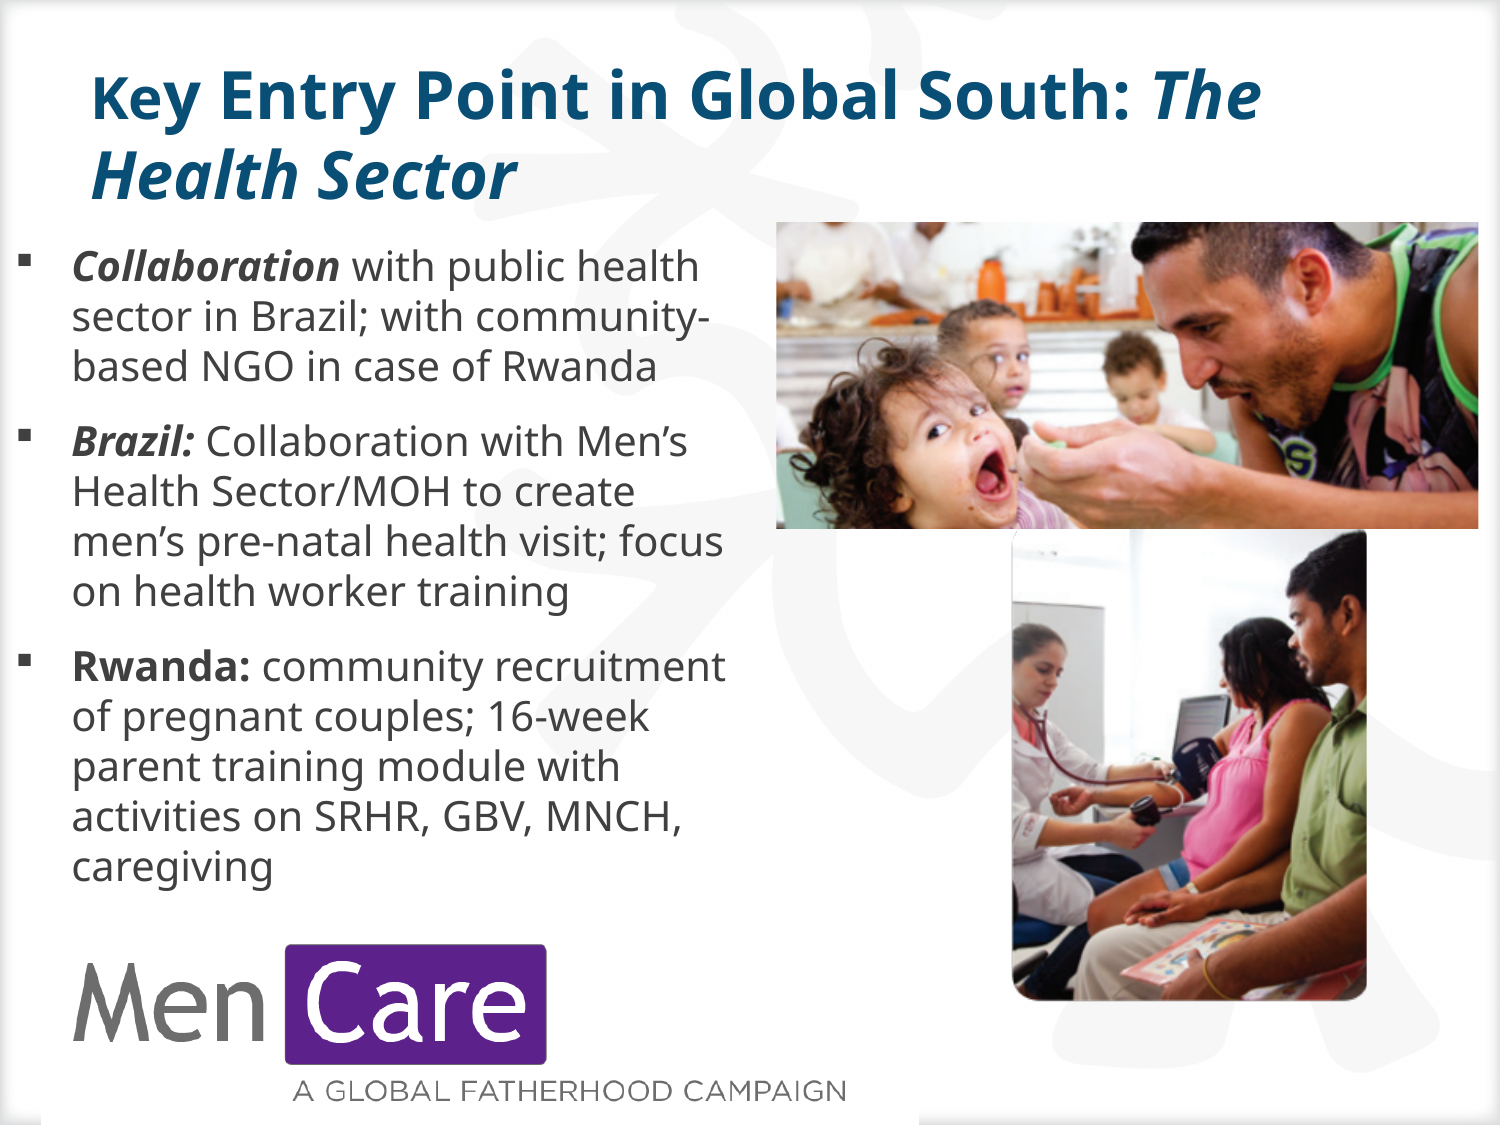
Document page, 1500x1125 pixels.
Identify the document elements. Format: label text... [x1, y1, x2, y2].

title Key Entry Point in Global South: The Health Sector [75, 45, 1425, 233]
picture [0, 0, 1500, 1125]
list Collaboration with public health sector in Brazil; with community-based NGO in case of Rwanda Brazil: Collaboration with Men’s Health Sector/MOH to create men’s pre-natal health visit; focus on health worker training Rwanda: community recruitment of pregnant couples; 16-week parent training module with activities on SRHR, GBV, MNCH, caregiving [0, 232, 743, 911]
